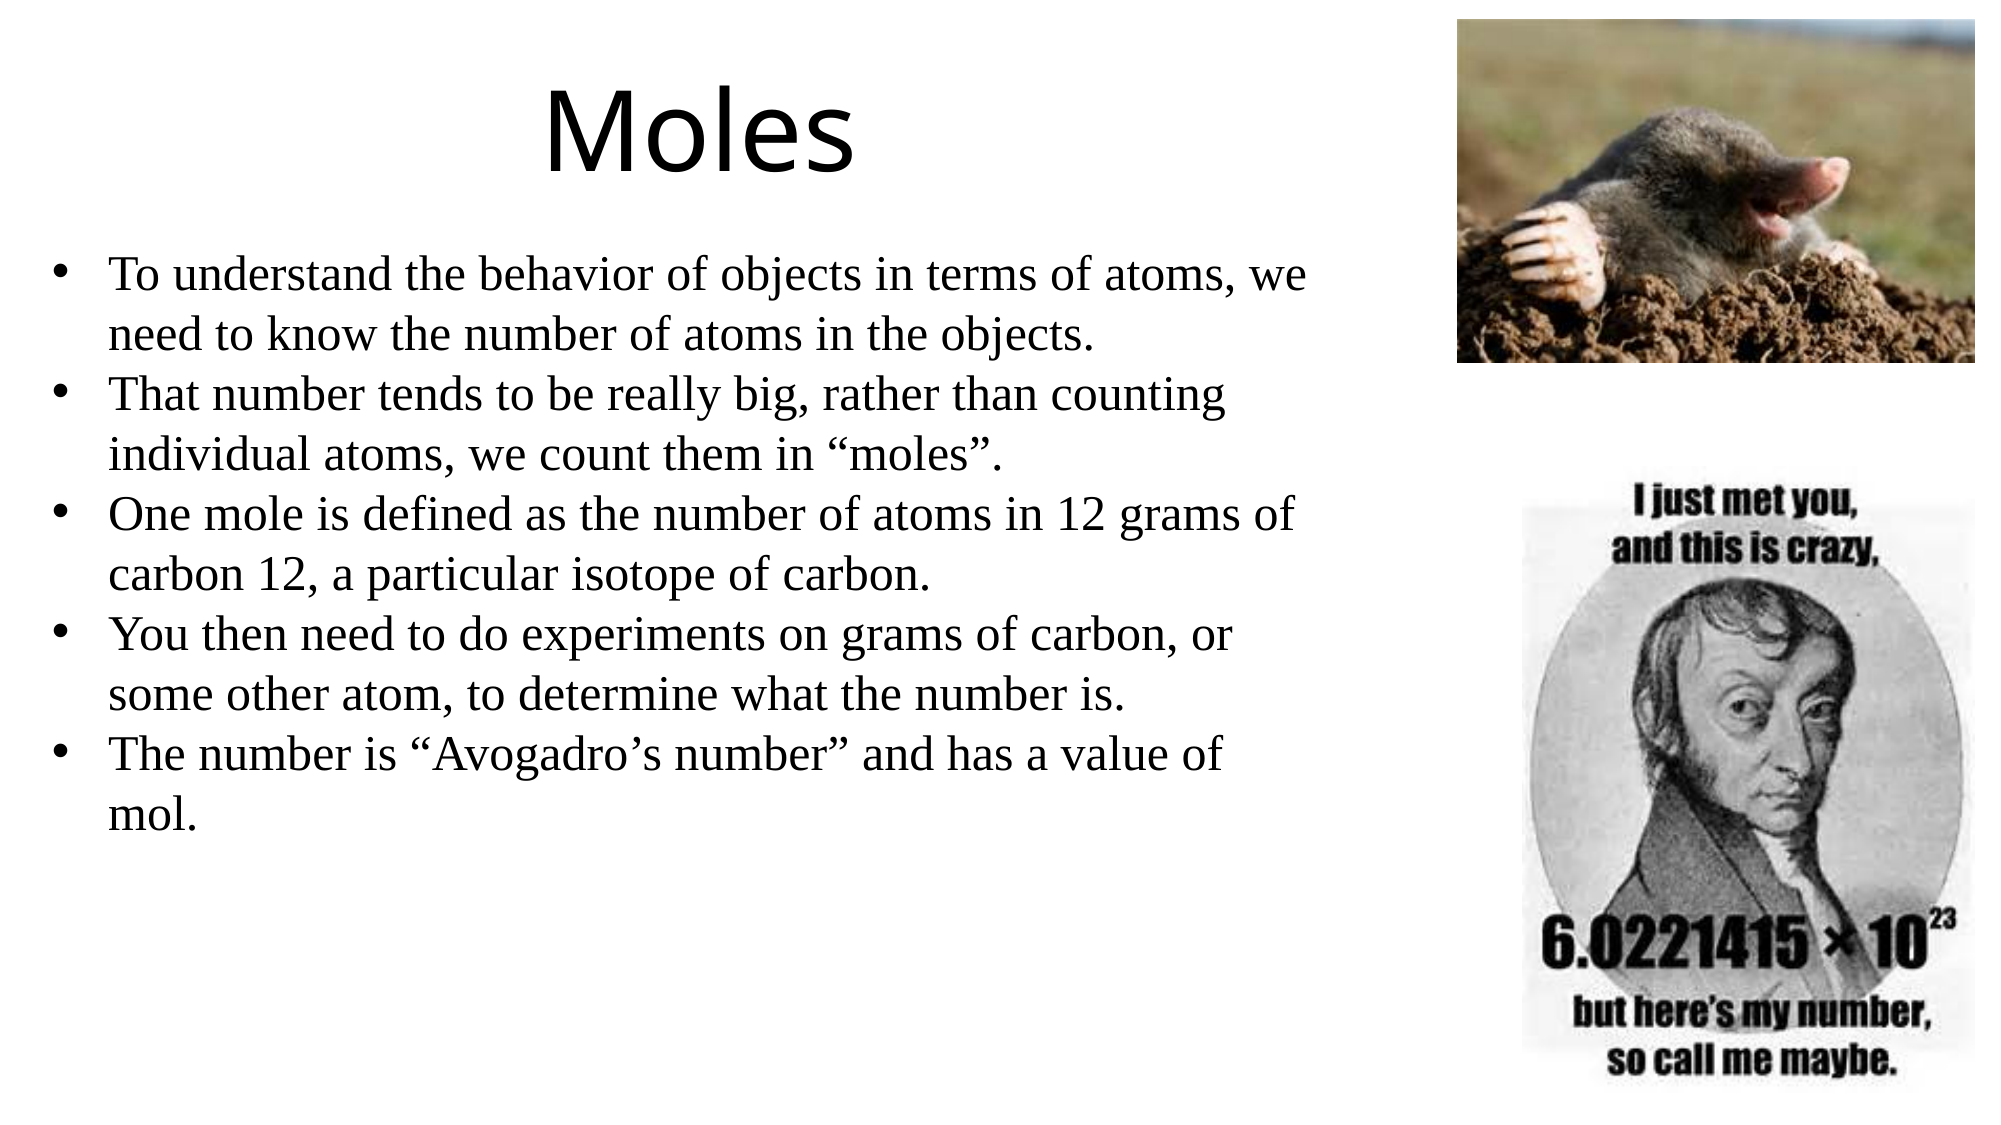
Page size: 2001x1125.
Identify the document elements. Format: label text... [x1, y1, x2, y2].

text_box Moles [3, 66, 1394, 217]
picture [1522, 466, 1975, 1093]
picture [1457, 19, 1975, 363]
